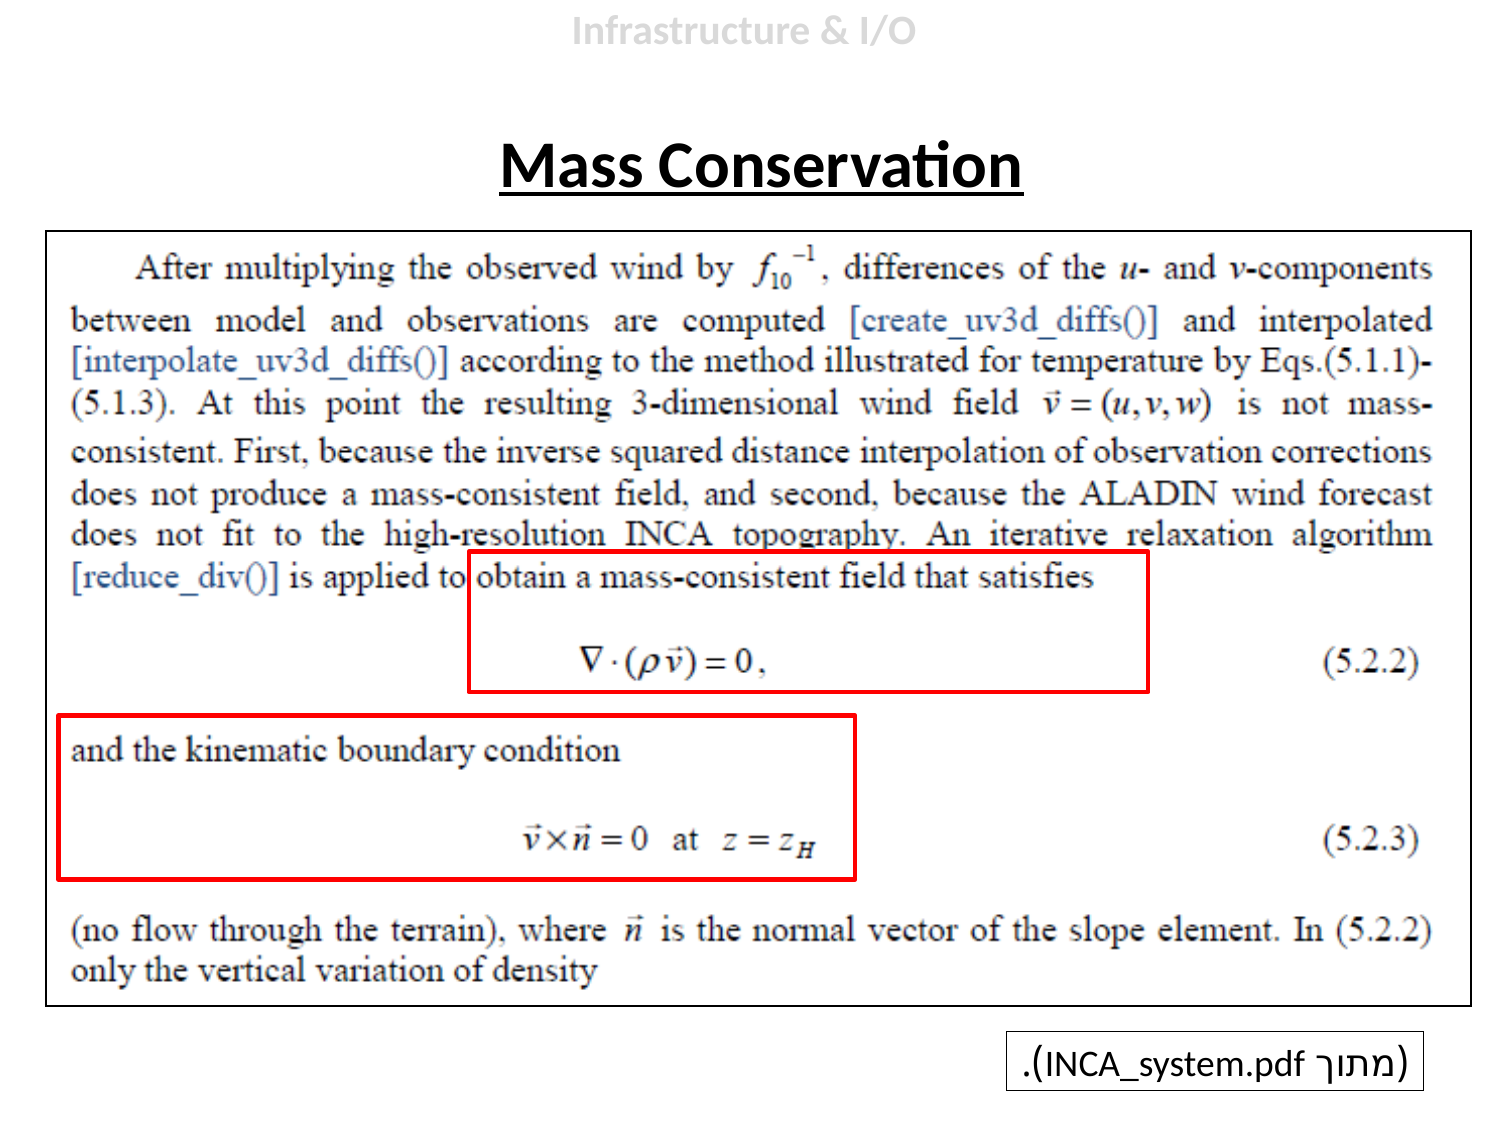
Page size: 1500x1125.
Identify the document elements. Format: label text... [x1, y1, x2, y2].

text_box Infrastructure & I/O [466, 0, 1022, 61]
picture [46, 231, 1471, 1006]
text_box Mass Conservation [253, 113, 1270, 209]
text_box (מתוך INCA_system.pdf). [1006, 1031, 1424, 1091]
